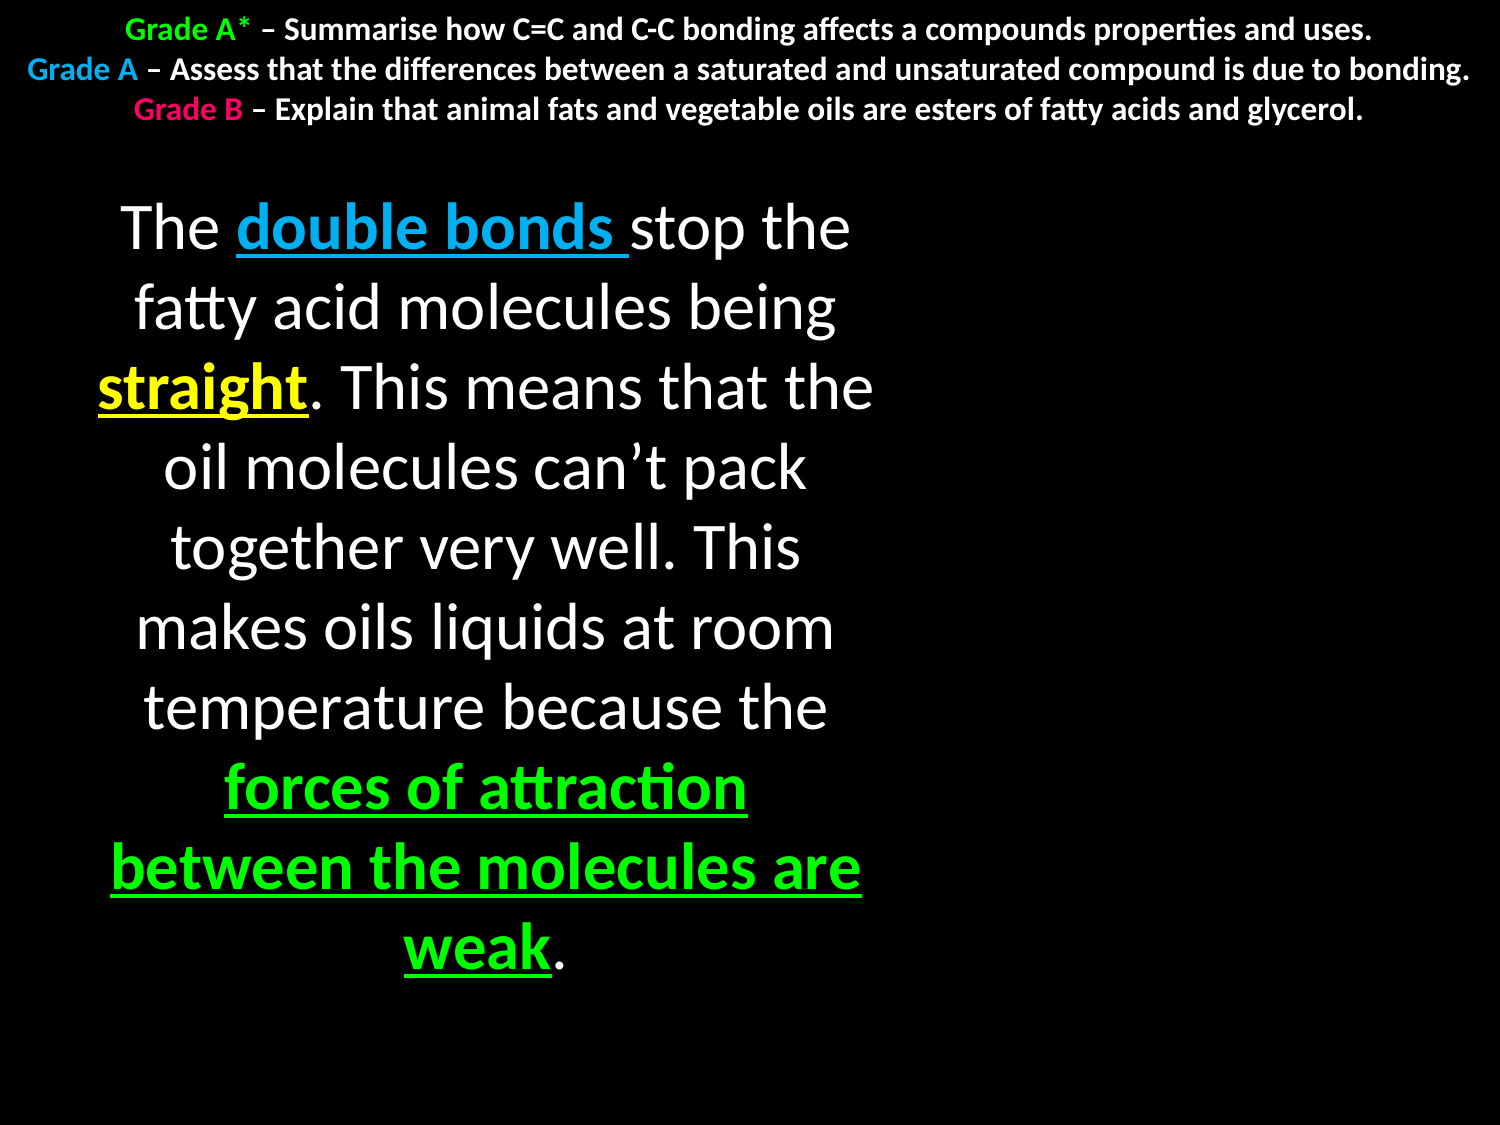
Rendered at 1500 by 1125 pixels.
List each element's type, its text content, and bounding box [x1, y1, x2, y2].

text_box The double bonds stop the fatty acid molecules being straight. This means that the oil molecules can’t pack together very well. This makes oils liquids at room temperature because the forces of attraction between the molecules are weak. [81, 175, 891, 1071]
text_box Grade A* – Summarise how C=C and C-C bonding affects a compounds properties and uses. Grade A – Assess that the differences between a saturated and unsaturated compound is due to bonding. Grade B – Explain that animal fats and vegetable oils are esters of fatty acids and glycerol. [0, 0, 1500, 135]
